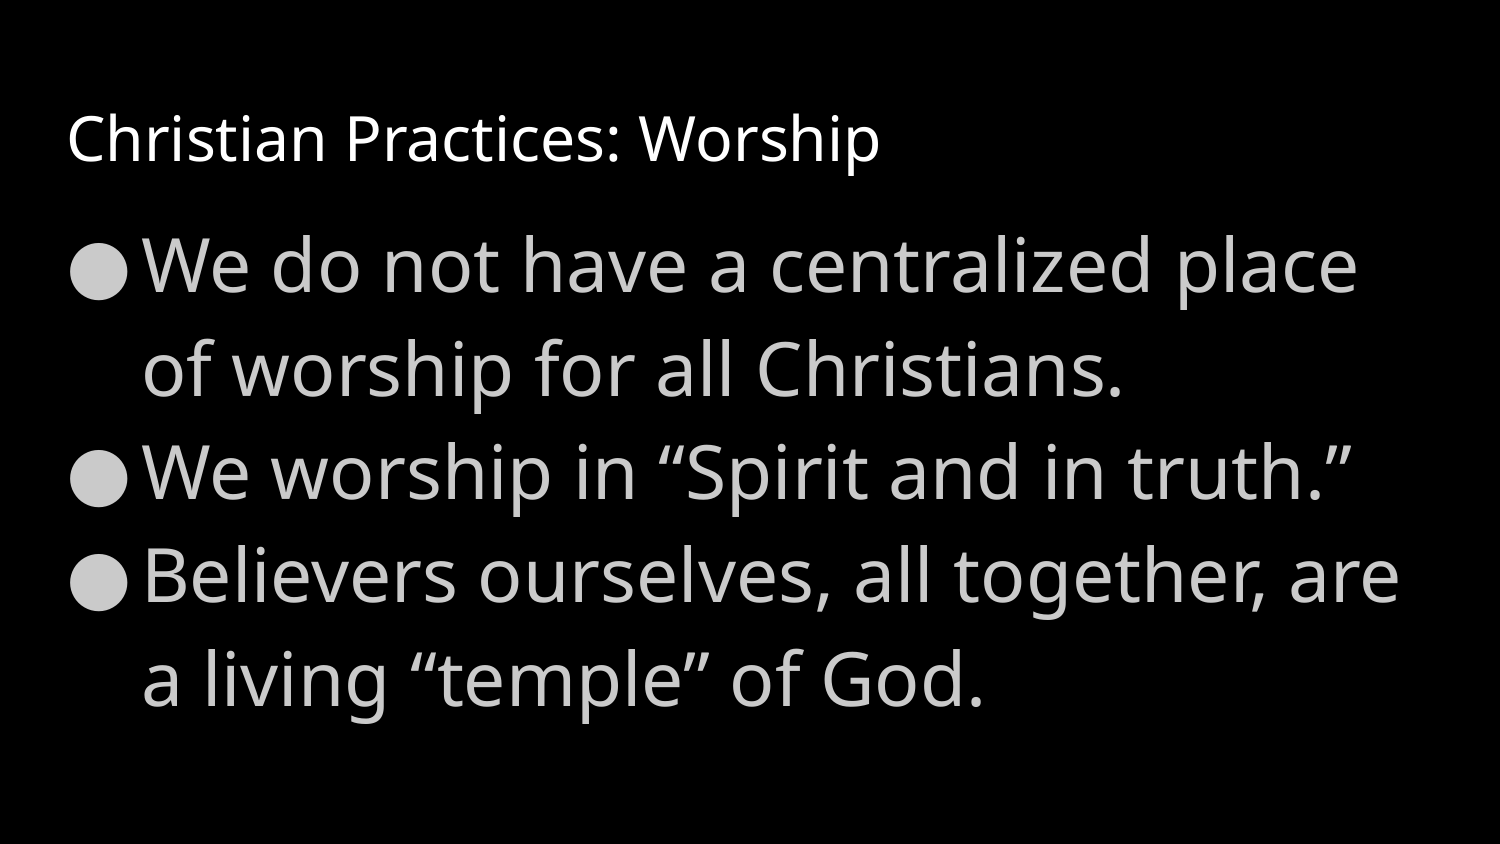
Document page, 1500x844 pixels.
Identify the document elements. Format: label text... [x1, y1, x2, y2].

list We do not have a centralized place of worship for all Christians. We worship in “Spirit and in truth.” Believers ourselves, all together, are a living “temple” of God. [51, 189, 1419, 844]
title Christian Practices: Worship [51, 72, 1449, 167]
